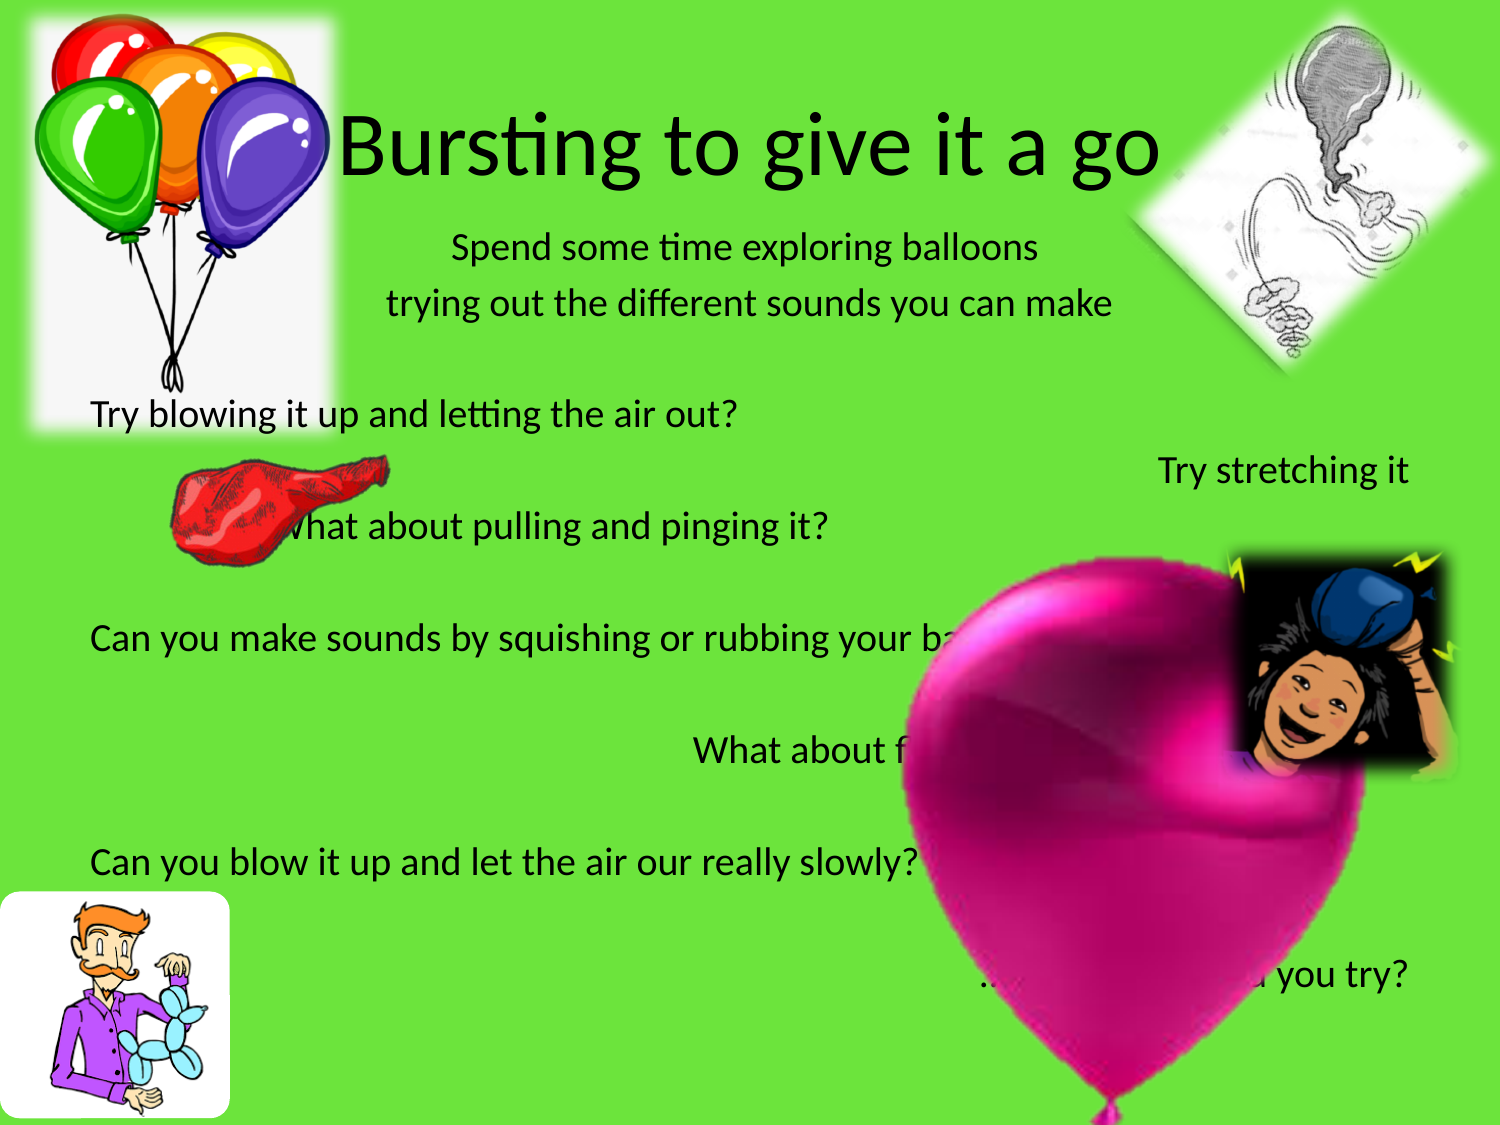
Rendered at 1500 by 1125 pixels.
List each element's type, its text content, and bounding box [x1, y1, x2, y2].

title Bursting to give it a go [356, 45, 1177, 212]
list Spend some time exploring balloons trying out the different sounds you can make Try blowing it up and letting the air out? Try stretching it What about pulling and pinging it? Can you make sounds by squishing or rubbing your balloon? What about flapping it? Can you blow it up and let the air our really slowly? …What else could you try? [75, 212, 1425, 1005]
picture [12, 0, 463, 684]
picture [0, 891, 230, 1119]
picture [887, 534, 1465, 1125]
picture [1154, 16, 1475, 361]
